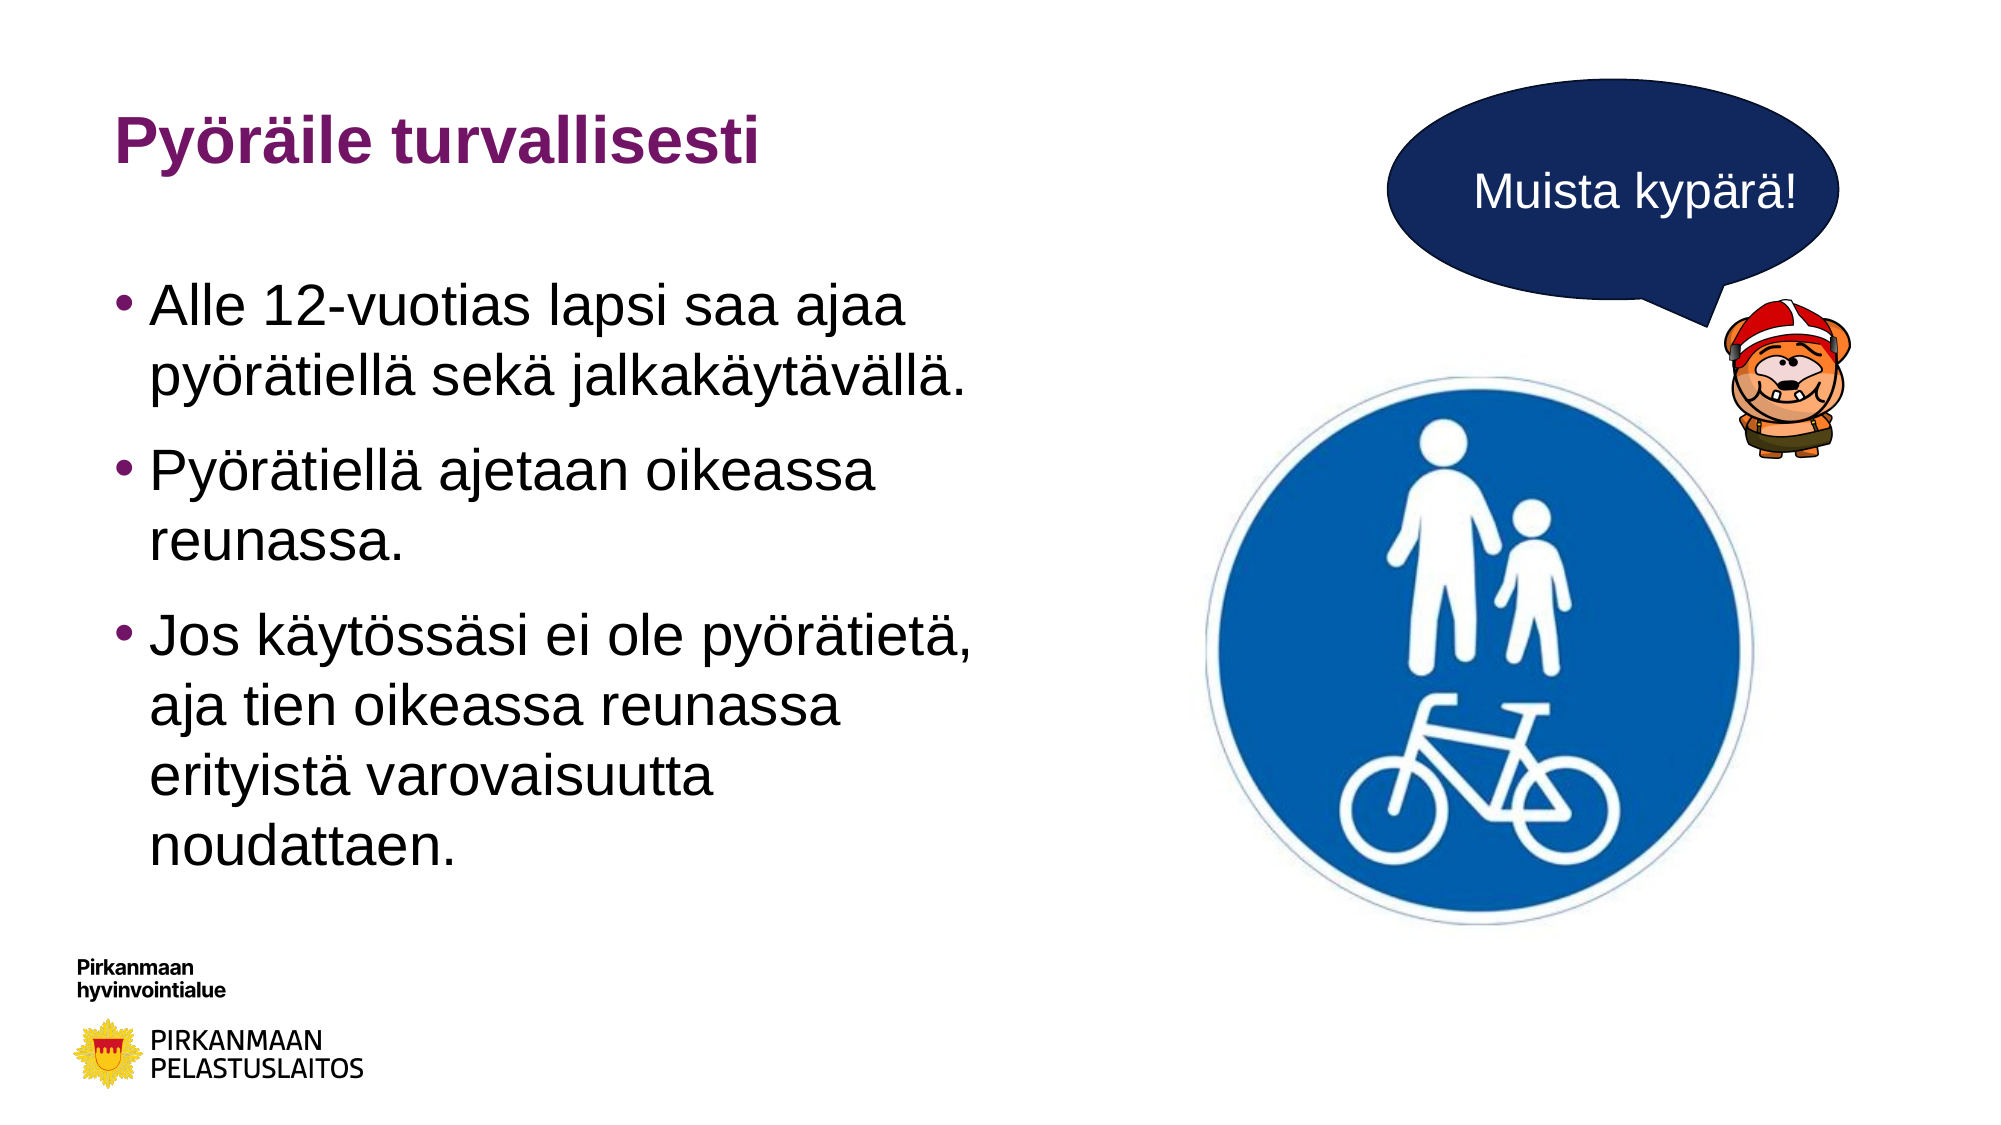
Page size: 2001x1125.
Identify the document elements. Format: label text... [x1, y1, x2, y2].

text_box [1386, 78, 1826, 281]
picture [73, 958, 363, 1089]
list Alle 12-vuotias lapsi saa ajaa pyörätiellä sekä jalkakäytävällä. Pyörätiellä ajetaan oikeassa reunassa. Jos käytössäsi ei ole pyörätietä, aja tien oikeassa reunassa erityistä varovaisuutta noudattaen. [114, 267, 1012, 929]
picture [1188, 281, 1851, 1024]
title Pyöräile turvallisesti [114, 66, 1956, 218]
text_box Muista kypärä! [1458, 151, 1845, 227]
